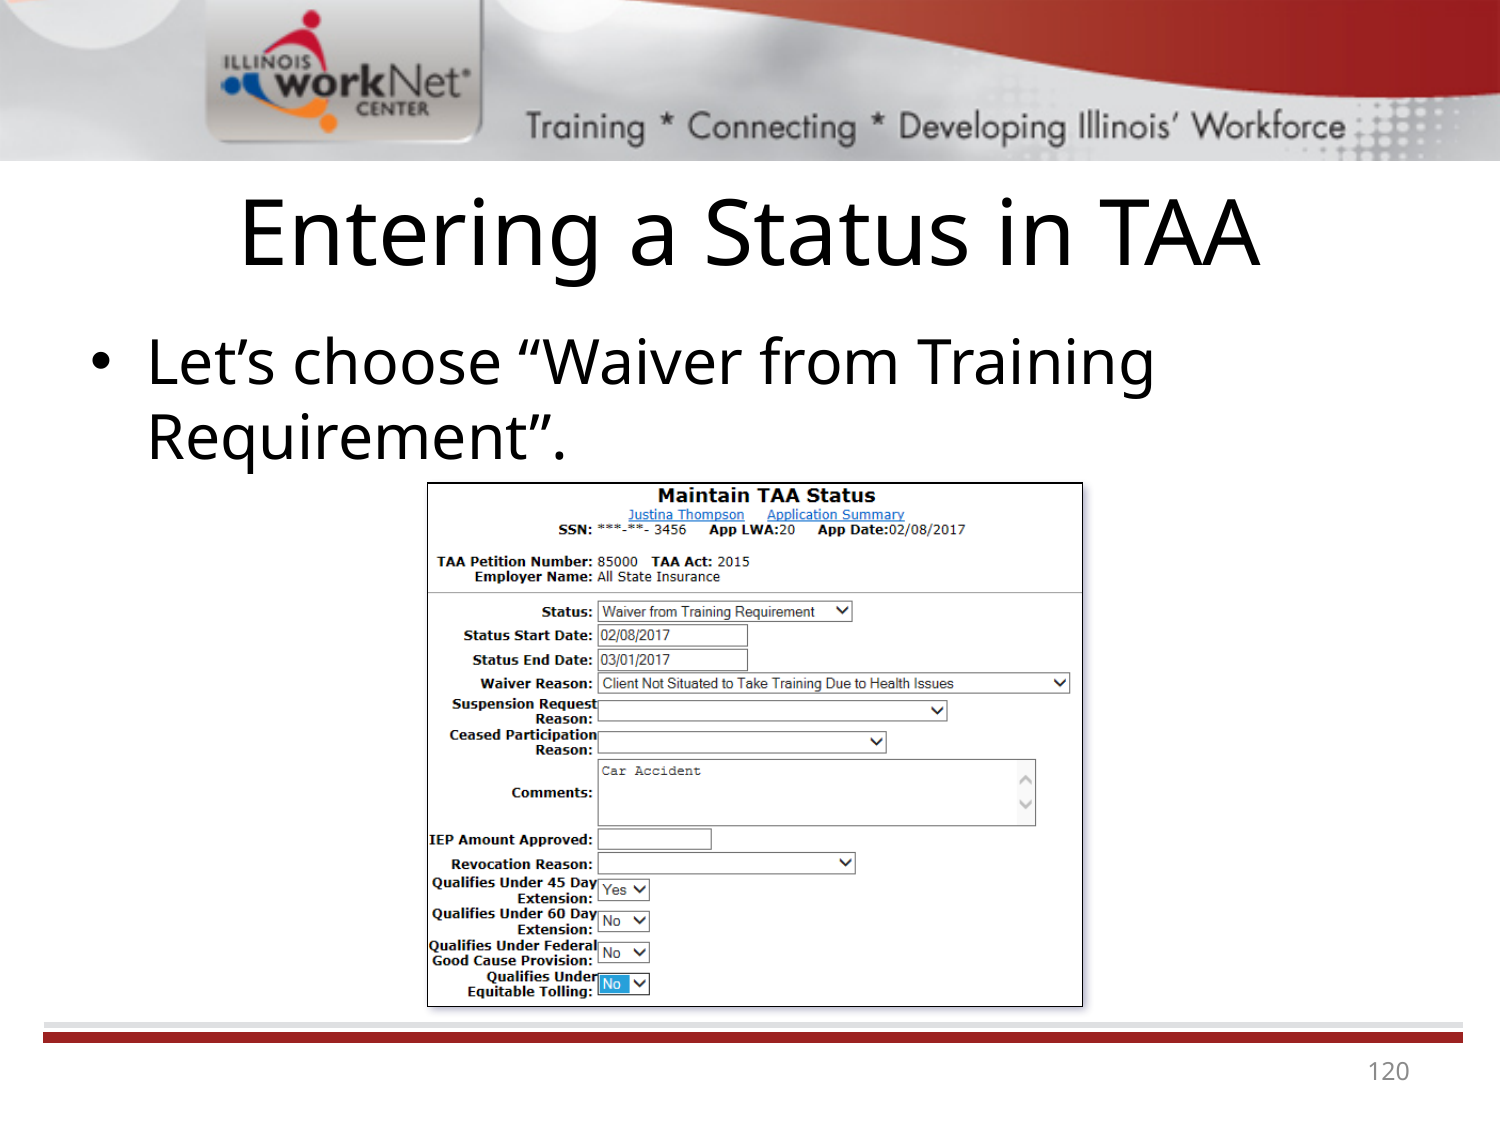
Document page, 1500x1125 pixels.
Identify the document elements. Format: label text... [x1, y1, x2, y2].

slide_number 120 [1074, 1042, 1425, 1103]
picture [0, 0, 1500, 161]
list Let’s choose “Waiver from Training Requirement”. [75, 314, 1425, 1058]
title Entering a Status in TAA [75, 135, 1425, 314]
picture [427, 483, 1083, 1006]
